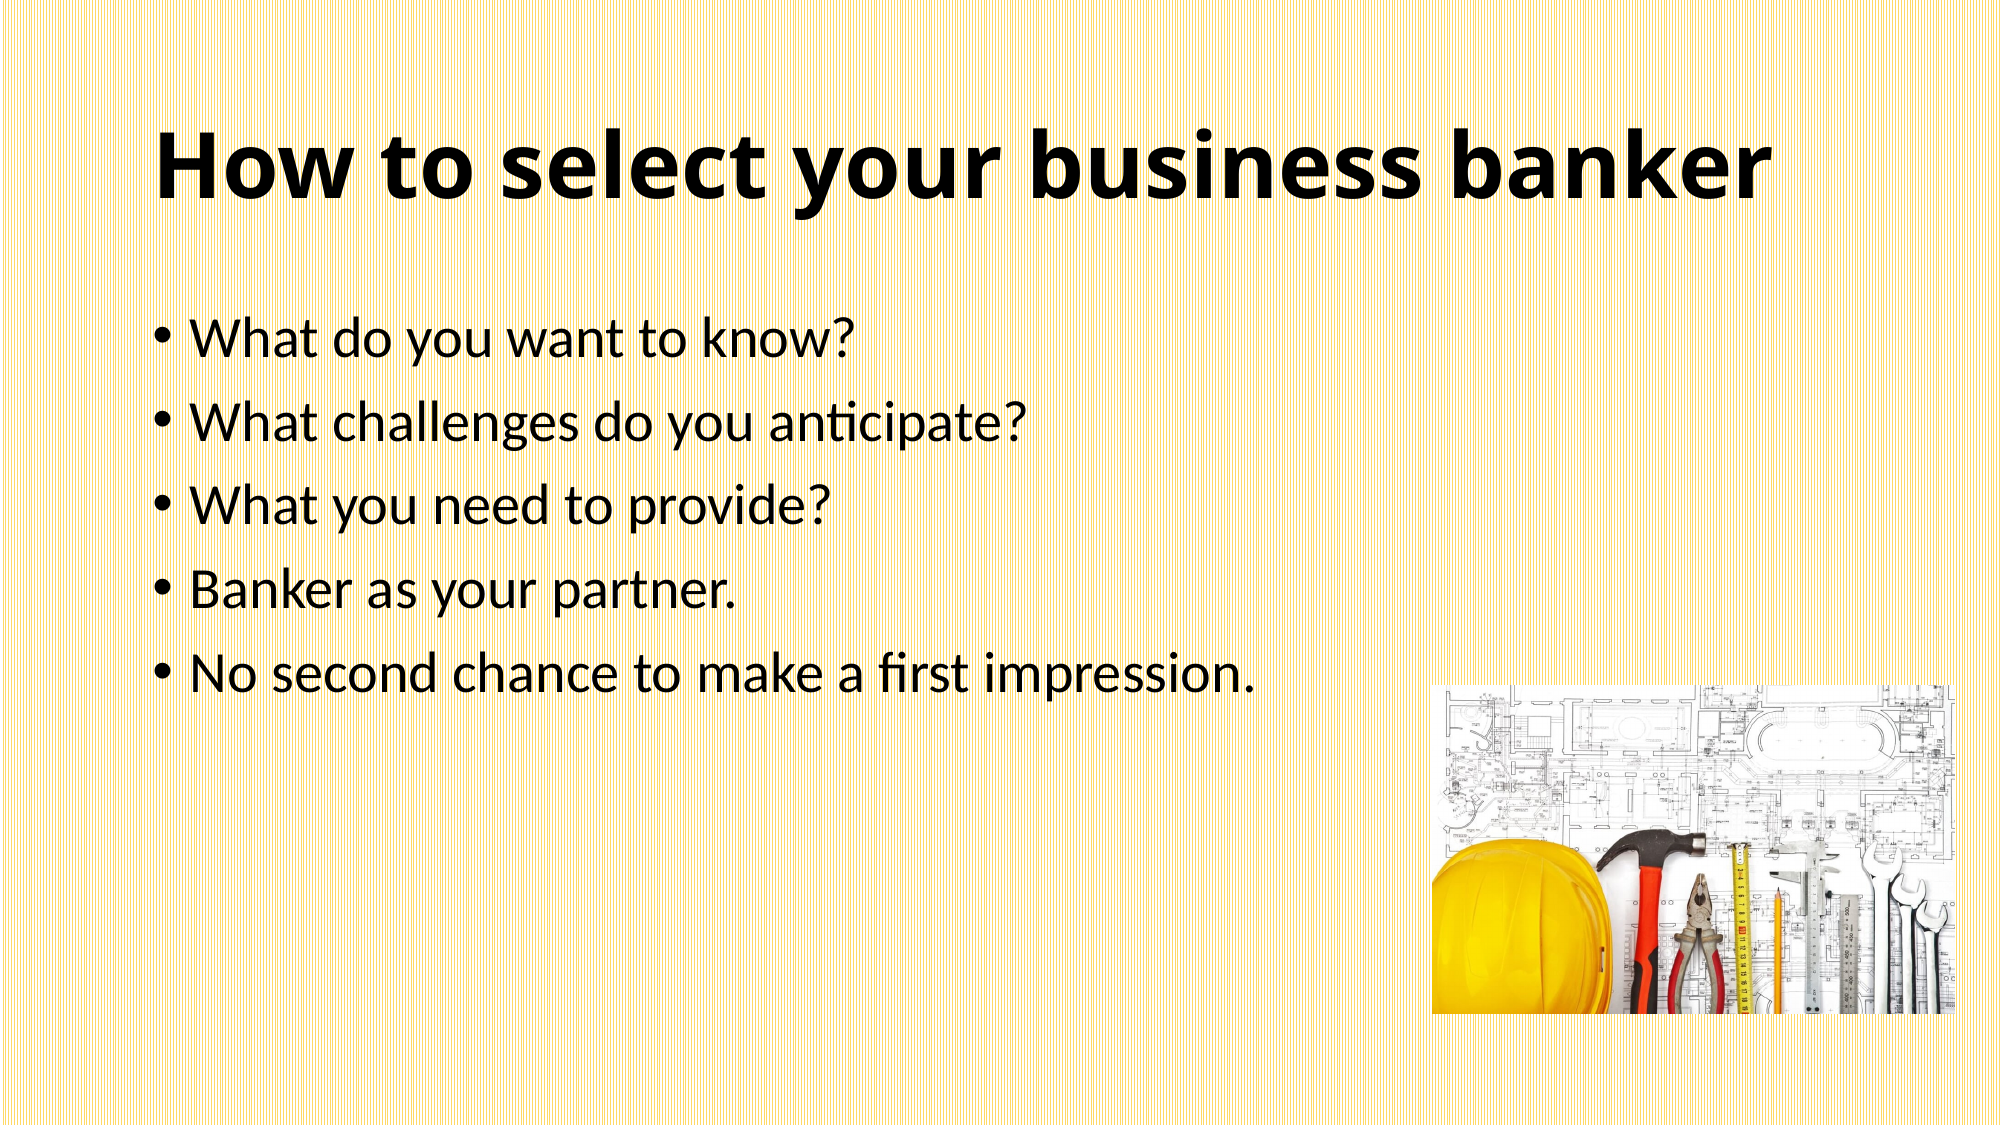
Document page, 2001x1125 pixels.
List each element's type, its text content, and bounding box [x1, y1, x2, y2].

title How to select your business banker [137, 59, 1863, 278]
list What do you want to know? What challenges do you anticipate? What you need to provide? Banker as your partner. No second chance to make a first impression. [137, 299, 1863, 1014]
picture [1863, 685, 1955, 1014]
